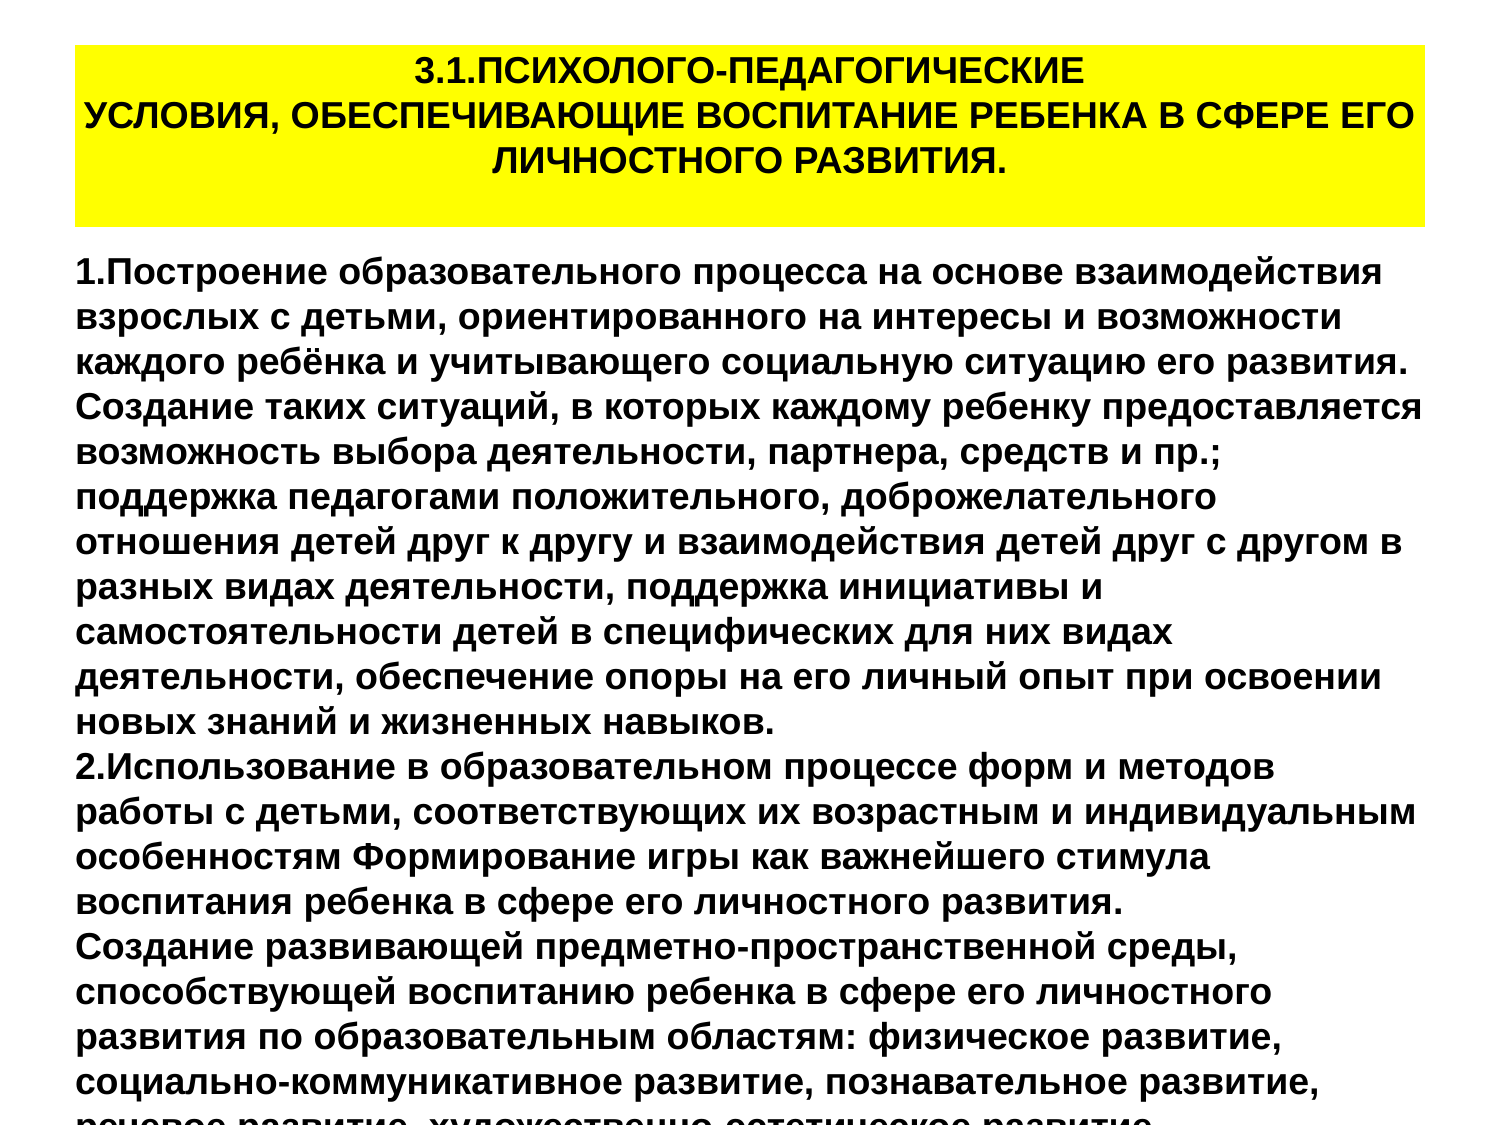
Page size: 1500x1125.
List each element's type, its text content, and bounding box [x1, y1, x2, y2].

title 3.1.ПСИХОЛОГО-ПЕДАГОГИЧЕСКИЕ УСЛОВИЯ, ОБЕСПЕЧИВАЮЩИЕ ВОСПИТАНИЕ РЕБЕНКА В СФЕРЕ ЕГО ЛИЧНОСТНОГО РАЗВИТИЯ. [75, 45, 1425, 222]
subtitle 1.Построение образовательного процесса на основе взаимодействия взрослых с детьми, ориентированного на интересы и возможности каждого ребёнка и учитывающего социальную ситуацию его развития. Создание таких ситуаций, в которых каждому ребенку предоставляется возможность выбора деятельности, партнера, средств и пр.; поддержка педагогами положительного, доброжелательного отношения детей друг к другу и взаимодействия детей друг с другом в разных видах деятельности, поддержка инициативы и самостоятельности детей в специфических для них видах деятельности, обеспечение опоры на его личный опыт при освоении новых знаний и жизненных навыков. 2.Использование в образовательном процессе форм и методов работы с детьми, соответствующих их возрастным и индивидуальным особенностям Формирование игры как важнейшего стимула воспитания ребенка в сфере его личностного развития. Создание развивающей предметно-пространственной среды, способствующей воспитанию ребенка в сфере его личностного развития по образовательным областям: физическое развитие, социально-коммуникативное развитие, познавательное развитие, речевое развитие, художественно-эстетическое развитие. [75, 222, 1425, 1125]
